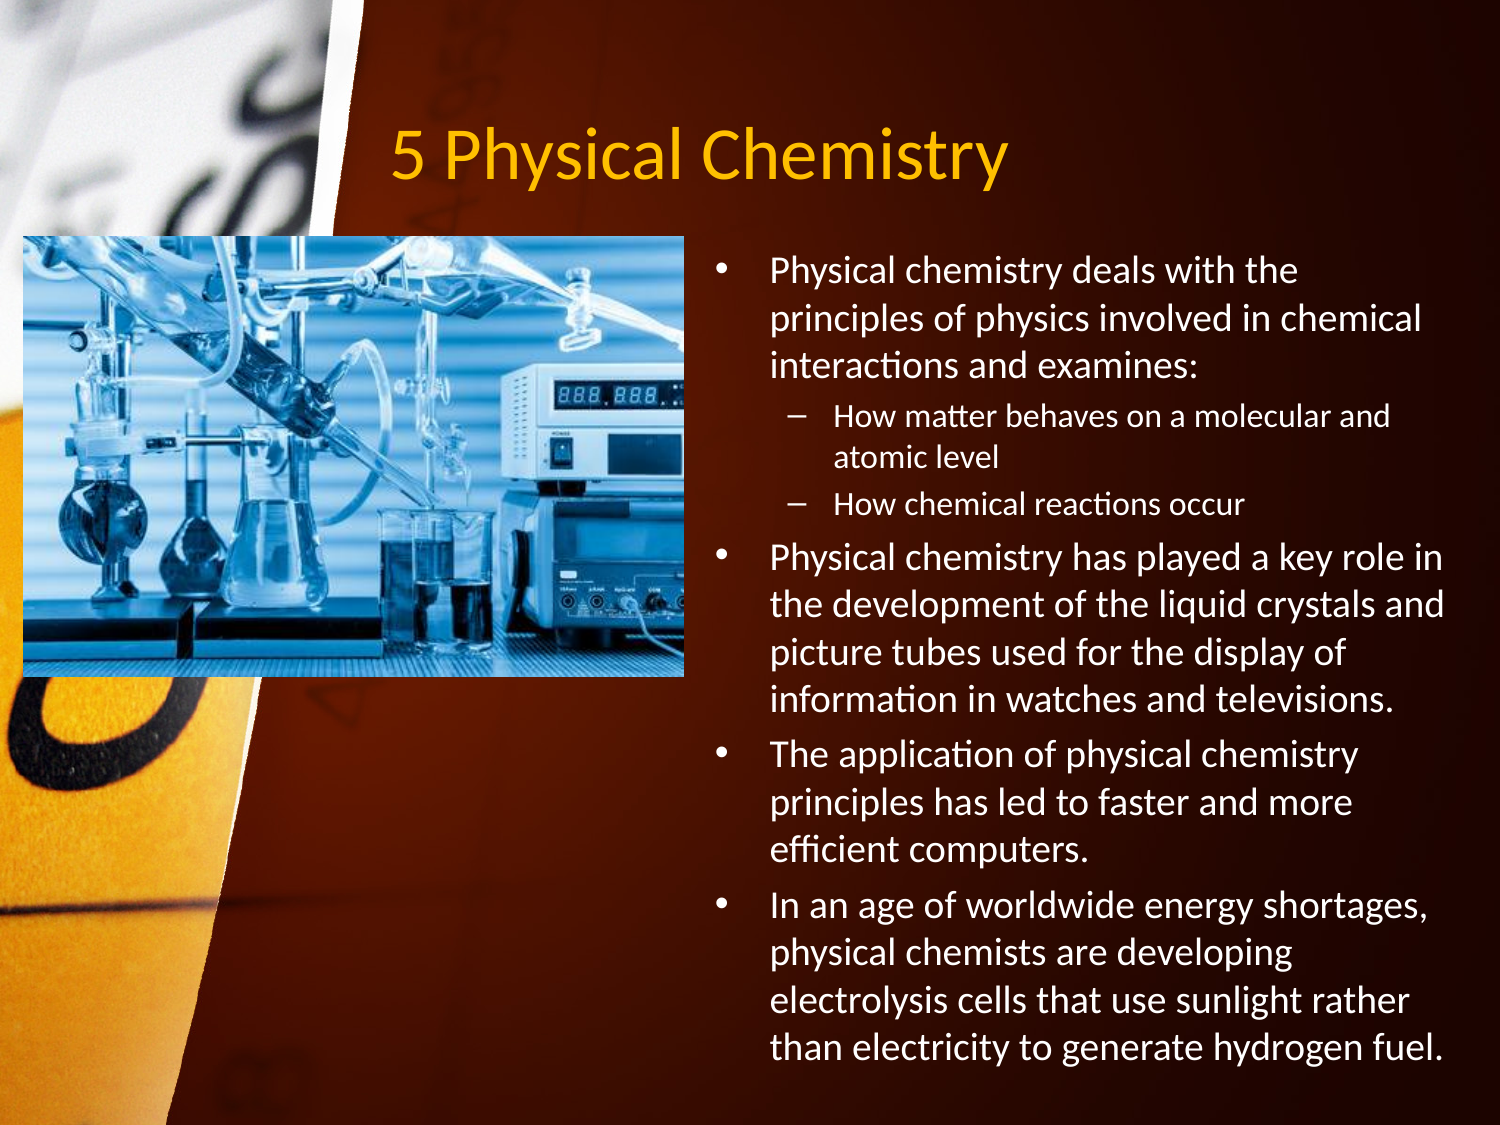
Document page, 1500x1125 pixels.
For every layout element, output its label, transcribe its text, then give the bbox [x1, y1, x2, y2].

list Physical chemistry deals with the principles of physics involved in chemical interactions and examines: How matter behaves on a molecular and atomic level How chemical reactions occur Physical chemistry has played a key role in the development of the liquid crystals and picture tubes used for the display of information in watches and televisions. The application of physical chemistry principles has led to faster and more efficient computers. In an age of worldwide energy shortages, physical chemists are developing electrolysis cells that use sunlight rather than electricity to generate hydrogen fuel. [699, 236, 1477, 1089]
picture [0, 0, 1500, 1125]
title 5 Physical Chemistry [374, 86, 1427, 212]
